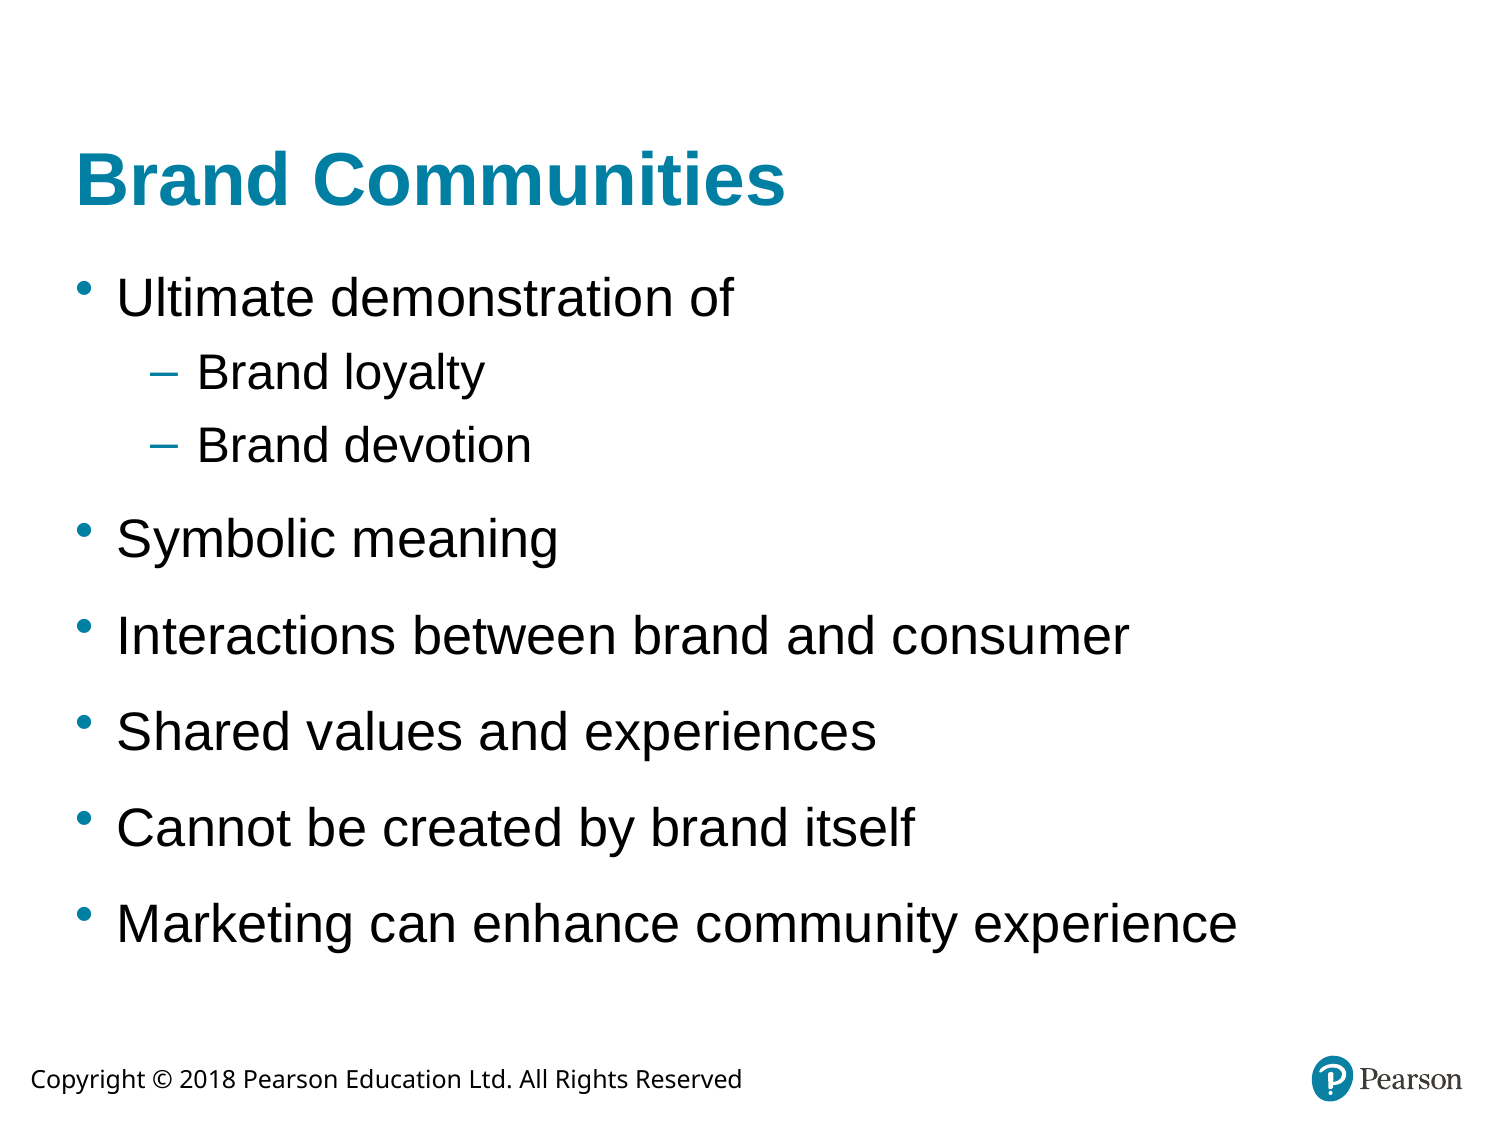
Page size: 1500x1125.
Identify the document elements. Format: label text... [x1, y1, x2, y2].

list Ultimate demonstration of Brand loyalty Brand devotion Symbolic meaning Interactions between brand and consumer Shared values and experiences Cannot be created by brand itself Marketing can enhance community experience [75, 262, 1425, 950]
title Brand Communities [75, 40, 1425, 221]
